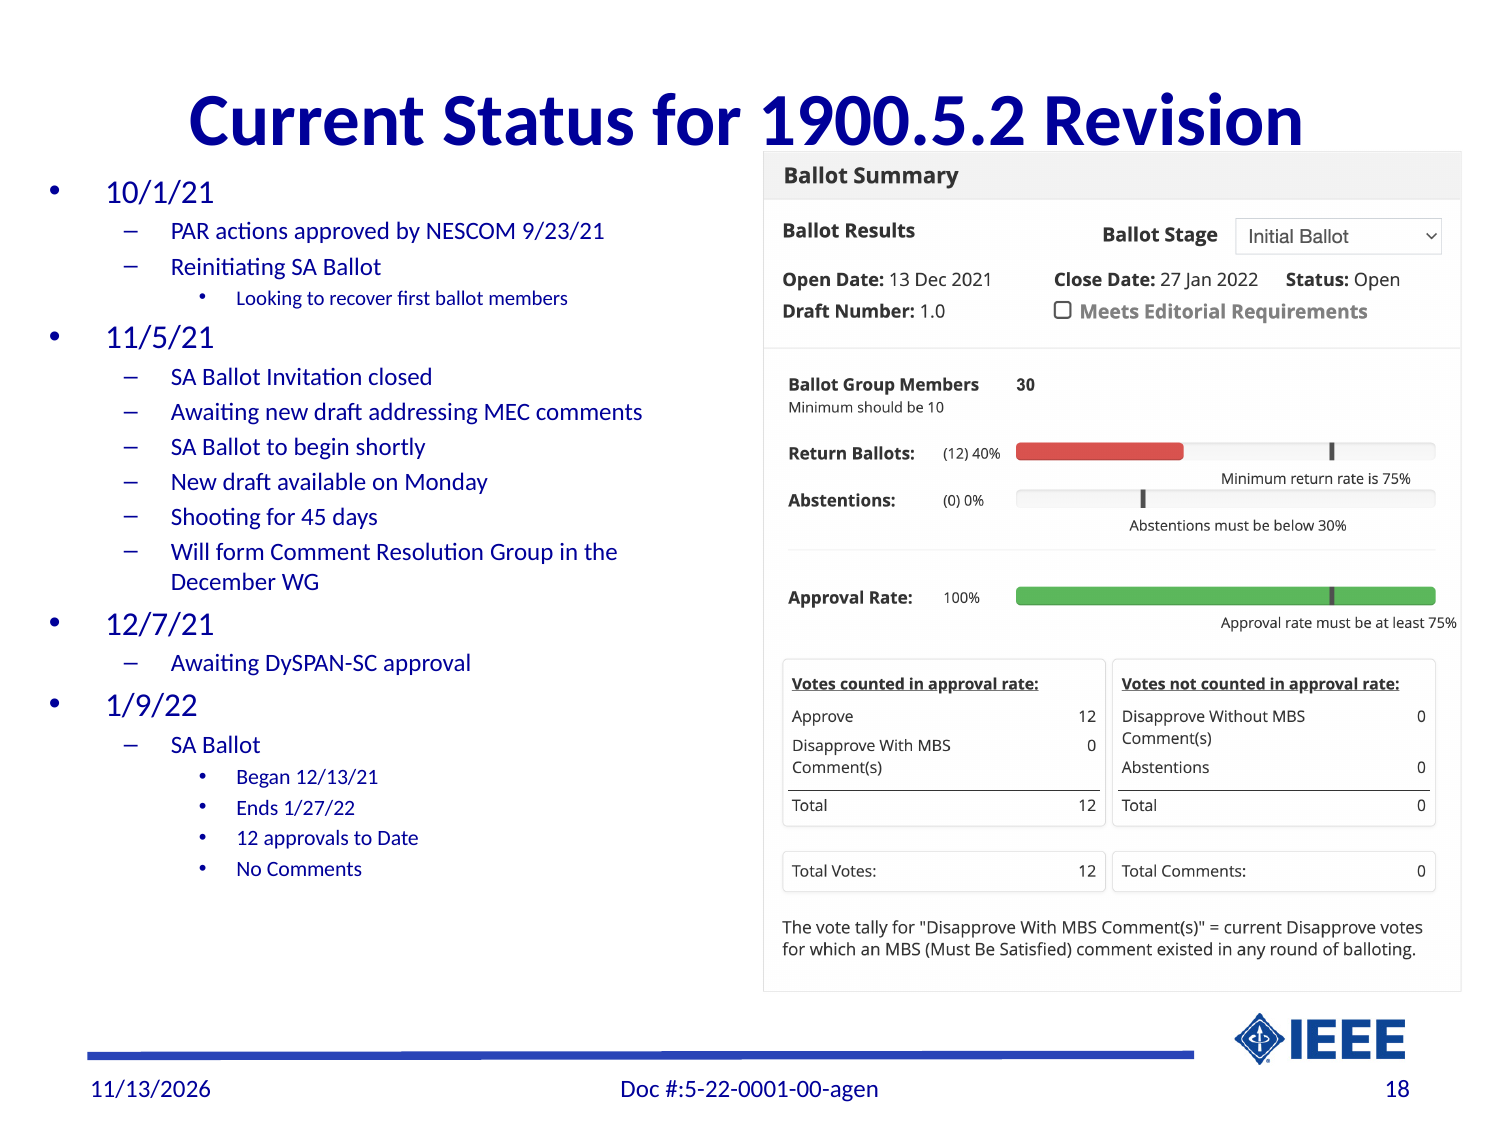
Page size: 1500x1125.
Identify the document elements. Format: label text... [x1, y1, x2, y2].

footer Doc #:5-22-0001-00-agen [512, 1057, 988, 1118]
picture [1231, 1011, 1406, 1057]
list 10/1/21 PAR actions approved by NESCOM 9/23/21 Reinitiating SA Ballot Looking to recover first ballot members 11/5/21 SA Ballot Invitation closed Awaiting new draft addressing MEC comments SA Ballot to begin shortly New draft available on Monday Shooting for 45 days Will form Comment Resolution Group in the December WG 12/7/21 Awaiting DySPAN-SC approval 1/9/22 SA Ballot Began 12/13/21 Ends 1/27/22 12 approvals to Date No Comments [33, 162, 738, 1038]
picture [762, 149, 1463, 994]
title Current Status for 1900.5.2 Revision [73, 22, 1424, 210]
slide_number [75, 1057, 425, 1118]
slide_number 18 [1074, 1057, 1425, 1118]
